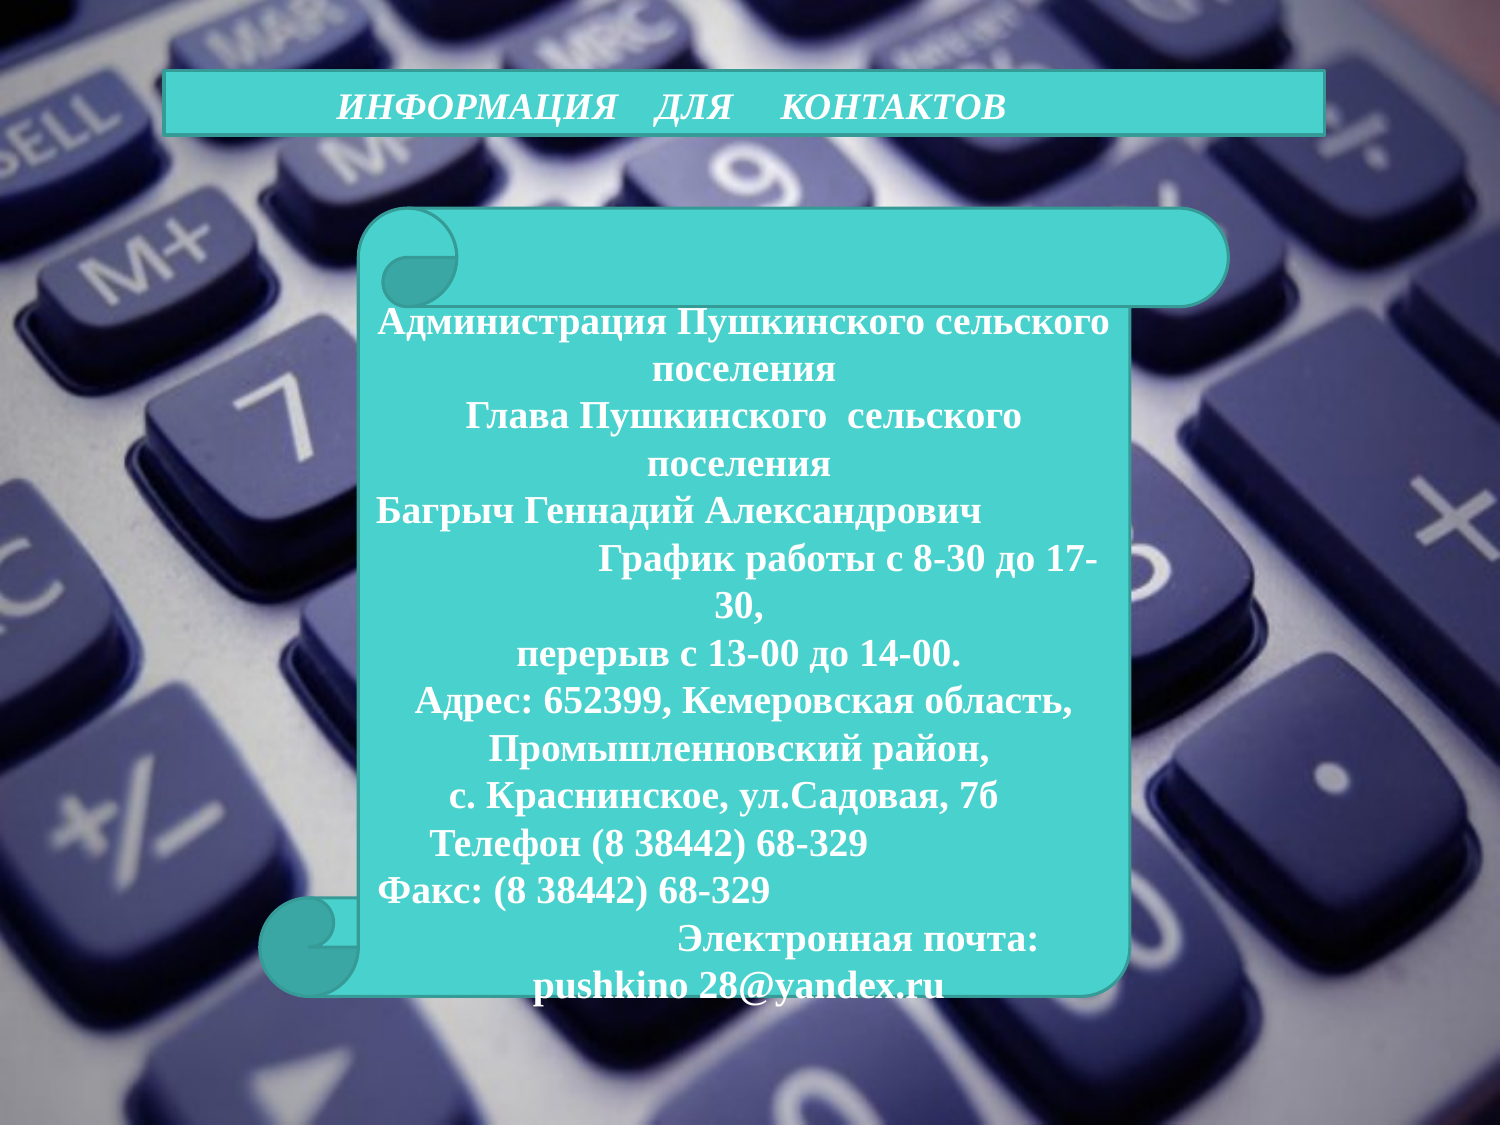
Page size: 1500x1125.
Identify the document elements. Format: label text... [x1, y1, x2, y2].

text_box Администрация Пушкинского сельского поселения Глава Пушкинского сельского поселения Багрыч Геннадий Александрович График работы с 8-30 до 17-30, перерыв с 13-00 до 14-00. Адрес: 652399, Кемеровская область, Промышленновский район, с. Краснинское, ул.Садовая, 7б Телефон (8 38442) 68-329 Факс: (8 38442) 68-329 Электронная почта: pushkino 28@yandex.ru [258, 206, 1230, 999]
text_box ИНФОРМАЦИЯ ДЛЯ КОНТАКТОВ [162, 69, 1326, 137]
picture [0, 0, 1500, 1125]
